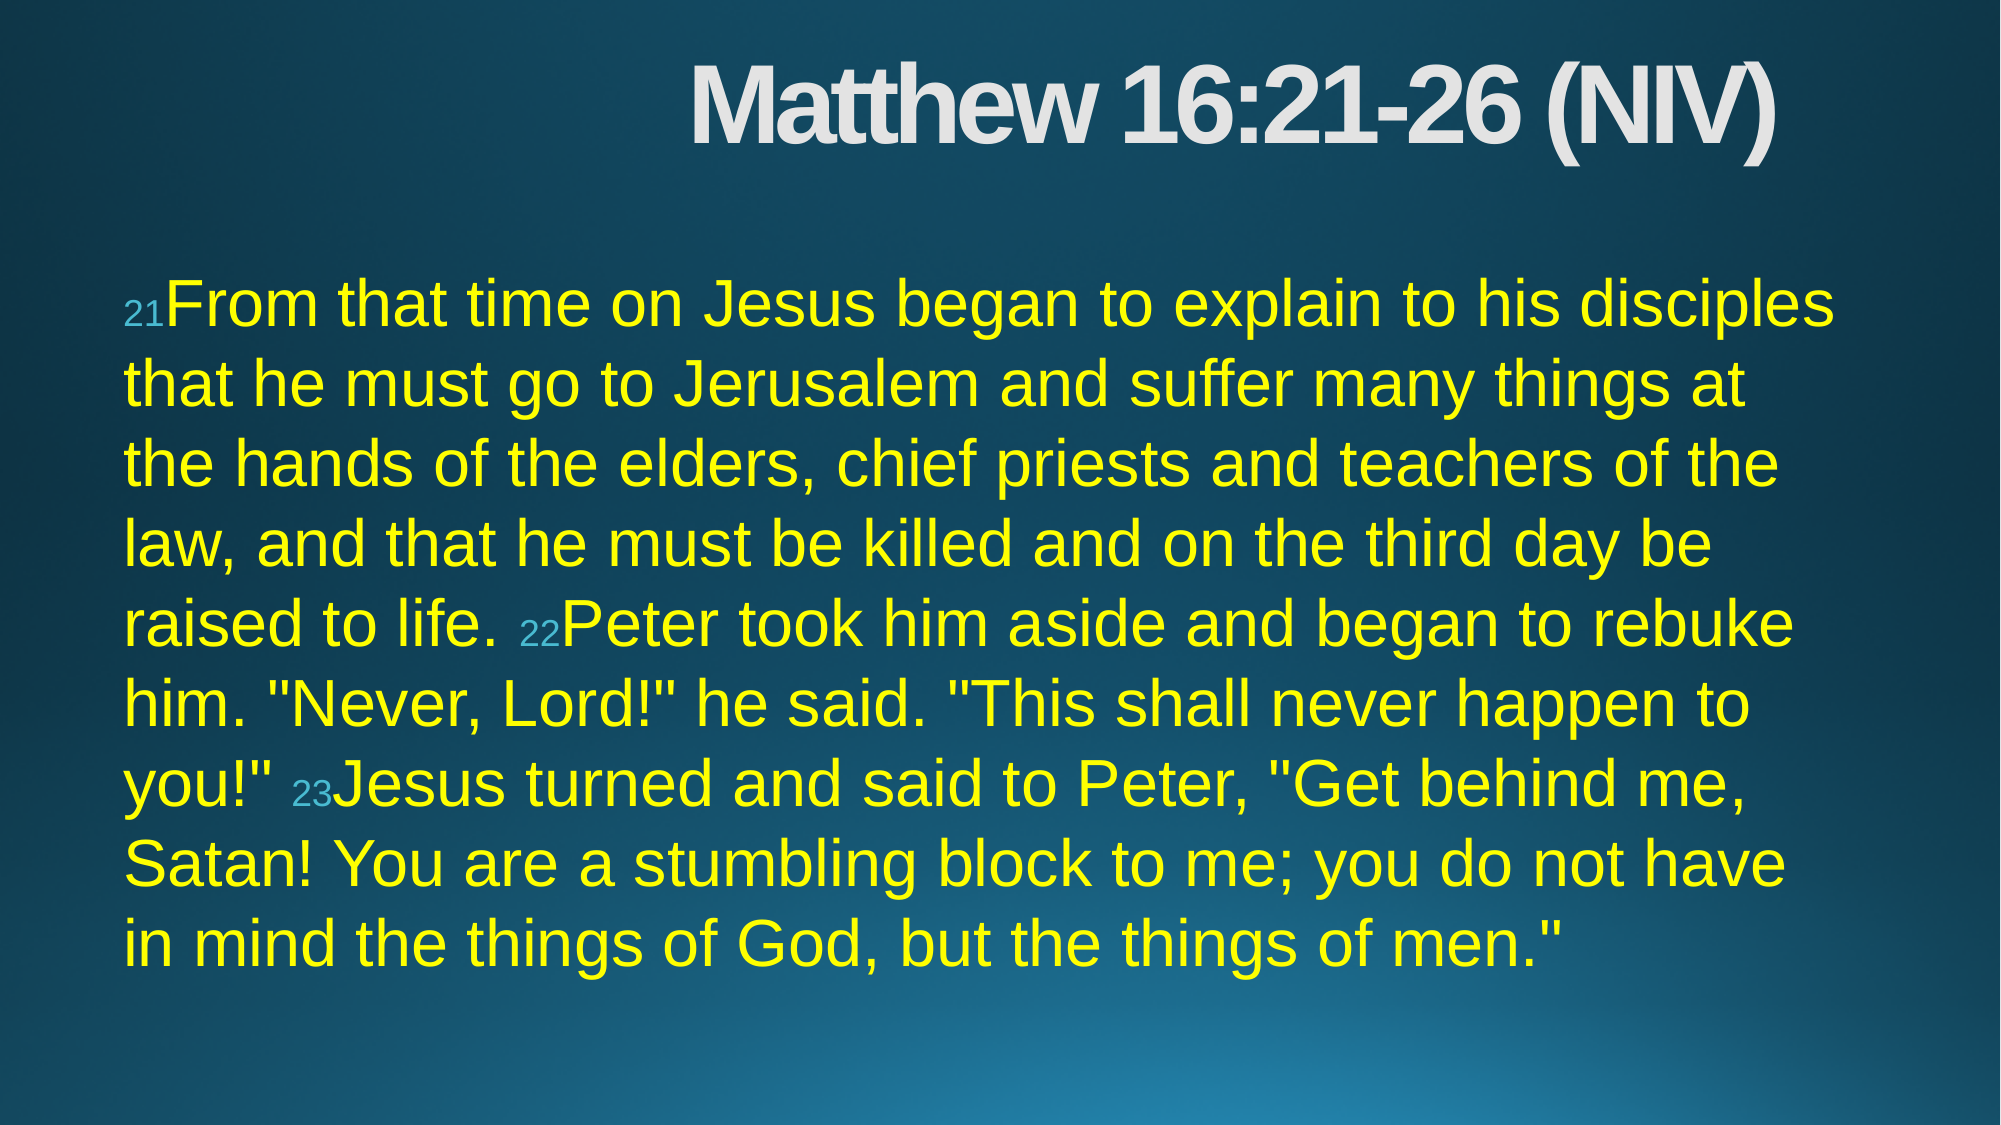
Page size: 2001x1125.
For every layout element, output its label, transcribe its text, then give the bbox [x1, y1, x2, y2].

title Matthew 16:21-26 (NIV) [140, 38, 1796, 177]
text_box 21From that time on Jesus began to explain to his disciples that he must go to Jerusalem and suffer many things at the hands of the elders, chief priests and teachers of the law, and that he must be killed and on the third day be raised to life. 22Peter took him aside and began to rebuke him. "Never, Lord!" he said. "This shall never happen to you!" 23Jesus turned and said to Peter, "Get behind me, Satan! You are a stumbling block to me; you do not have in mind the things of God, but the things of men." [108, 217, 1861, 987]
picture [0, 0, 2001, 1125]
